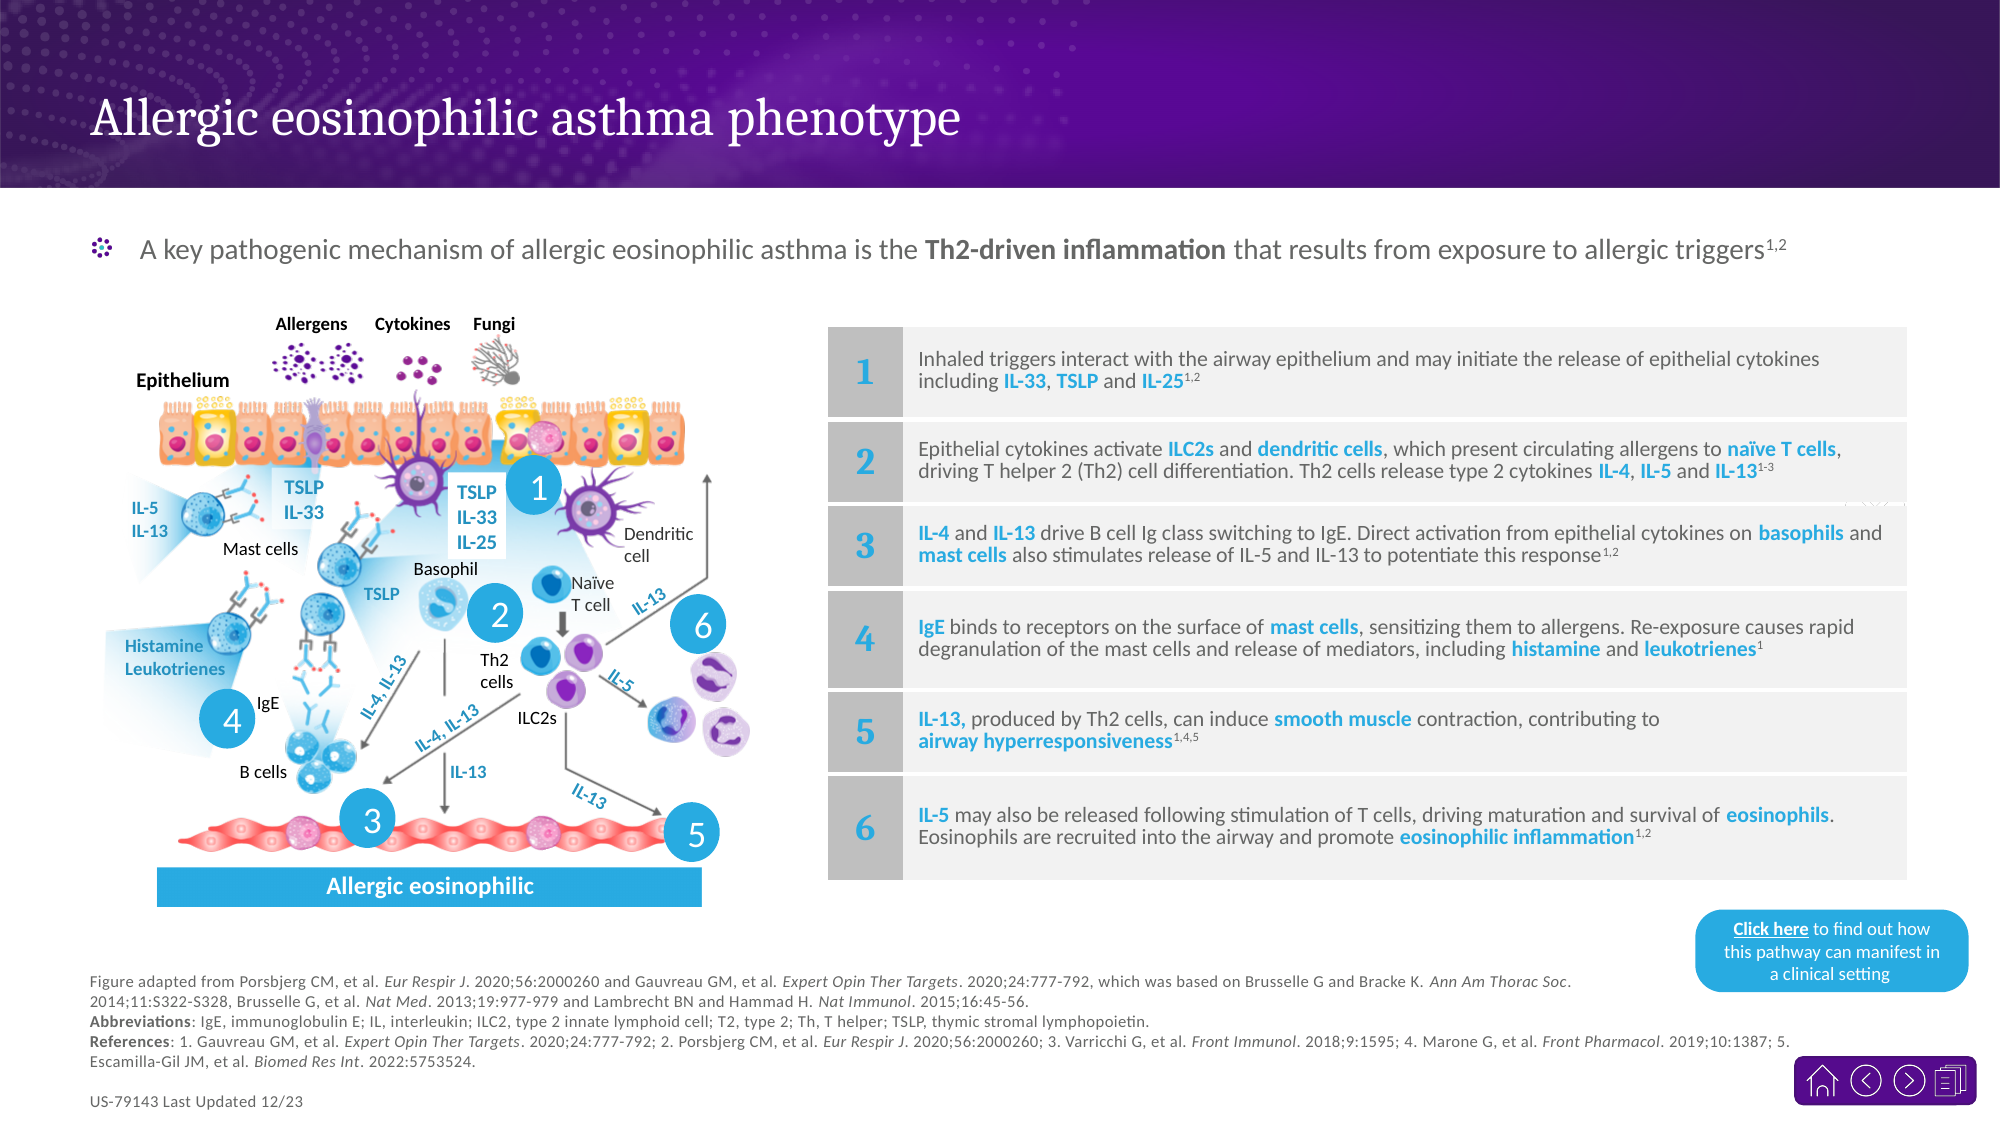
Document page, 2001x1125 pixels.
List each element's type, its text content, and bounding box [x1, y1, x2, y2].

text_box Allergens [275, 311, 348, 334]
table_header 5 [828, 692, 903, 772]
text_box Fungi [473, 311, 516, 334]
table_header 6 [828, 776, 903, 880]
picture [99, 859, 710, 907]
table_header IL-4 and IL-13 drive B cell Ig class switching to IgE. Direct activation from epithelial cytokines on basophils and mast cells also stimulates release of IL-5 and IL-13 to potentiate this response1,2 [903, 506, 1907, 586]
text_box Click here to find out how this pathway can manifest in a clinical setting [1694, 908, 1970, 994]
text_box Cytokines [375, 311, 451, 334]
picture [102, 334, 750, 858]
table_header 1 [828, 327, 903, 417]
table_header 3 [828, 506, 903, 586]
table_header IL-13, produced by Th2 cells, can induce smooth muscle contraction, contributing to airway hyperresponsiveness1,4,5 [903, 692, 1907, 772]
text_box Figure adapted from Porsbjerg CM, et al. Eur Respir J. 2020;56:2000260 and Gauvreau GM, et al. Expert Opin Ther Targets. 2020;24:777-792, which was based on Brusselle G and Bracke K. Ann Am Thorac Soc. 2014;11:S322-S328, Brusselle G, et al. Nat Med. 2013;19:977-979 and Lambrecht BN and Hammad H. Nat Immunol. 2015;16:45-56. Abbreviations: IgE, immunoglobulin E; IL, interleukin; ILC2, type 2 innate lymphoid cell; T2, type 2; Th, T helper; TSLP, thymic stromal lymphopoietin. References: 1. Gauvreau GM, et al. Expert Opin Ther Targets. 2020;24:777-792; 2. Porsbjerg CM, et al. Eur Respir J. 2020;56:2000260; 3. Varricchi G, et al. Front Immunol. 2018;9:1595; 4. Marone G, et al. Front Pharmacol. 2019;10:1387; 5. Escamilla-Gil JM, et al. Biomed Res Int. 2022:5753524. US-79143 Last Updated 12/23 [89, 1033, 1815, 1111]
title Allergic eosinophilic asthma phenotype [89, 29, 1508, 148]
table_header IL-5 may also be released following stimulation of T cells, driving maturation and survival of eosinophils. Eosinophils are recruited into the airway and promote eosinophilic inflammation1,2 [903, 776, 1907, 880]
picture [92, 237, 112, 258]
picture [1837, 473, 1913, 549]
table_header 2 [828, 422, 903, 502]
table_header IgE binds to receptors on the surface of mast cells, sensitizing them to allergens. Re-exposure causes rapid degranulation of the mast cells and release of mediators, including histamine and leukotrienes1 [903, 591, 1907, 688]
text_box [1795, 1057, 1976, 1105]
table_header Epithelial cytokines activate ILC2s and dendritic cells, which present circulating allergens to naïve T cells, driving T helper 2 (Th2) cell differentiation. Th2 cells release type 2 cytokines IL-4, IL-5 and IL-131-3 [903, 422, 1907, 502]
list A key pathogenic mechanism of allergic eosinophilic asthma is the Th2-driven inflammation that results from exposure to allergic triggers1,2 [92, 230, 1913, 987]
picture [0, 0, 2000, 188]
table_header Inhaled triggers interact with the airway epithelium and may initiate the release of epithelial cytokines including IL-33, TSLP and IL-251,2 [903, 327, 1907, 417]
table_header 4 [828, 591, 903, 688]
